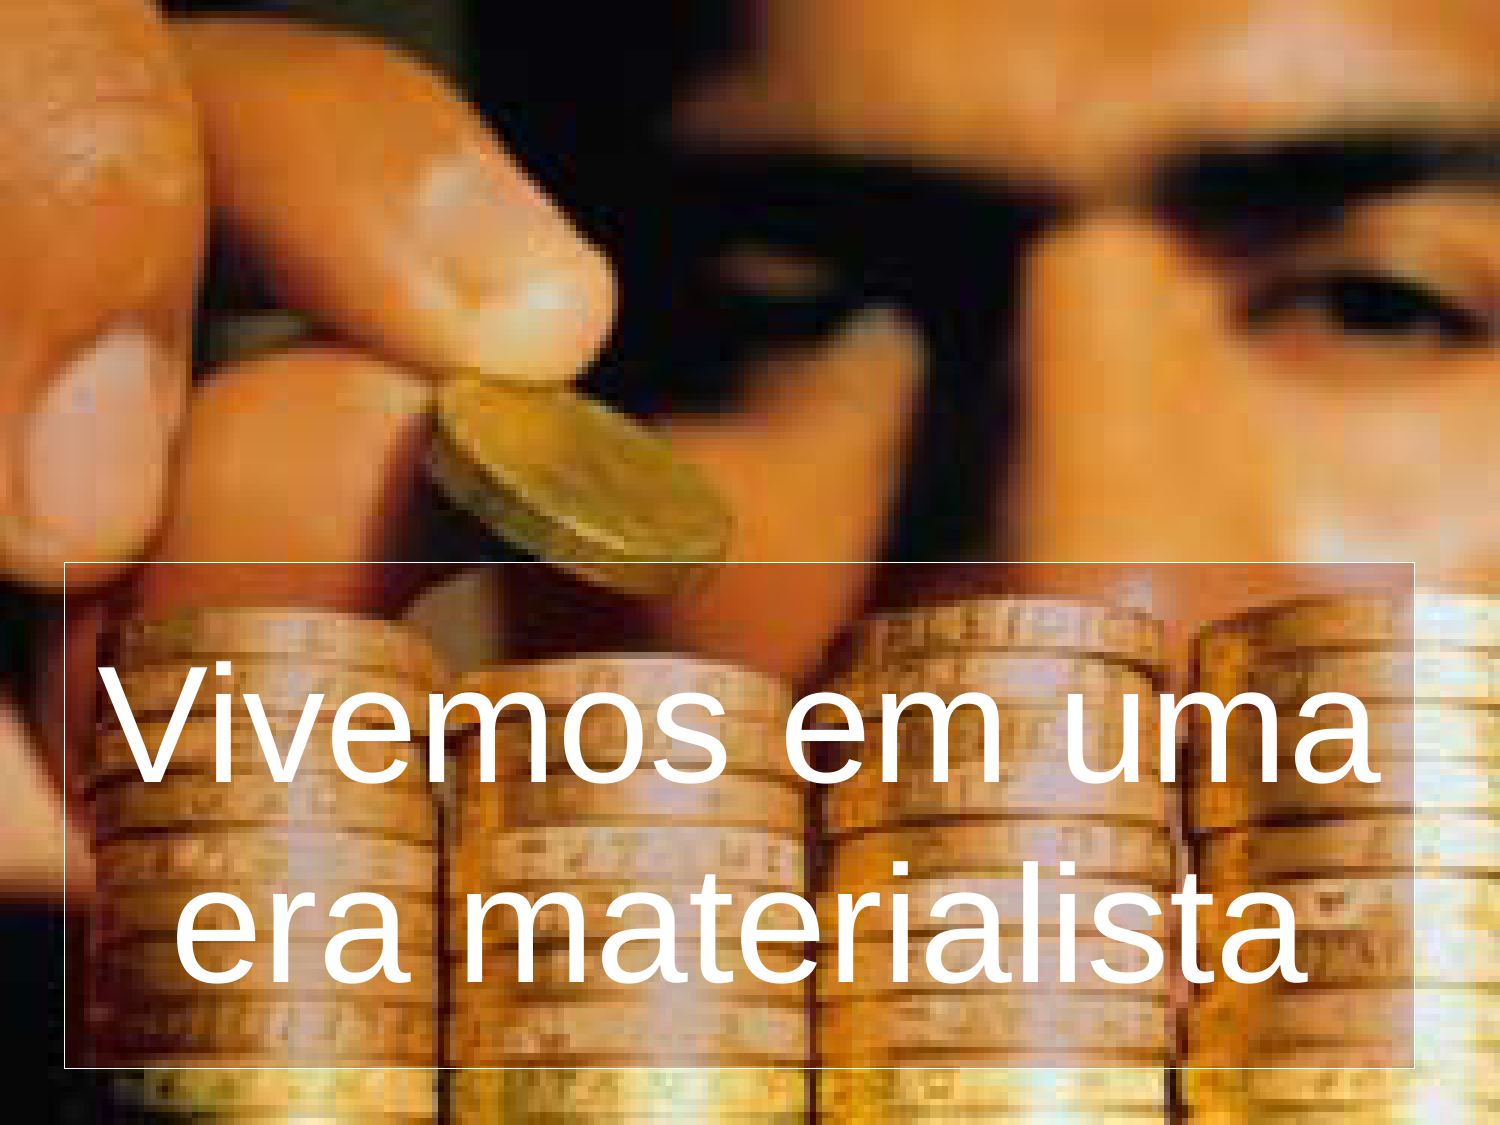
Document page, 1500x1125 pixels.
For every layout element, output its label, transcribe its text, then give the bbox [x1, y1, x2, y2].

picture [0, 0, 1500, 1125]
title Vivemos em uma era materialista [64, 562, 1415, 1069]
